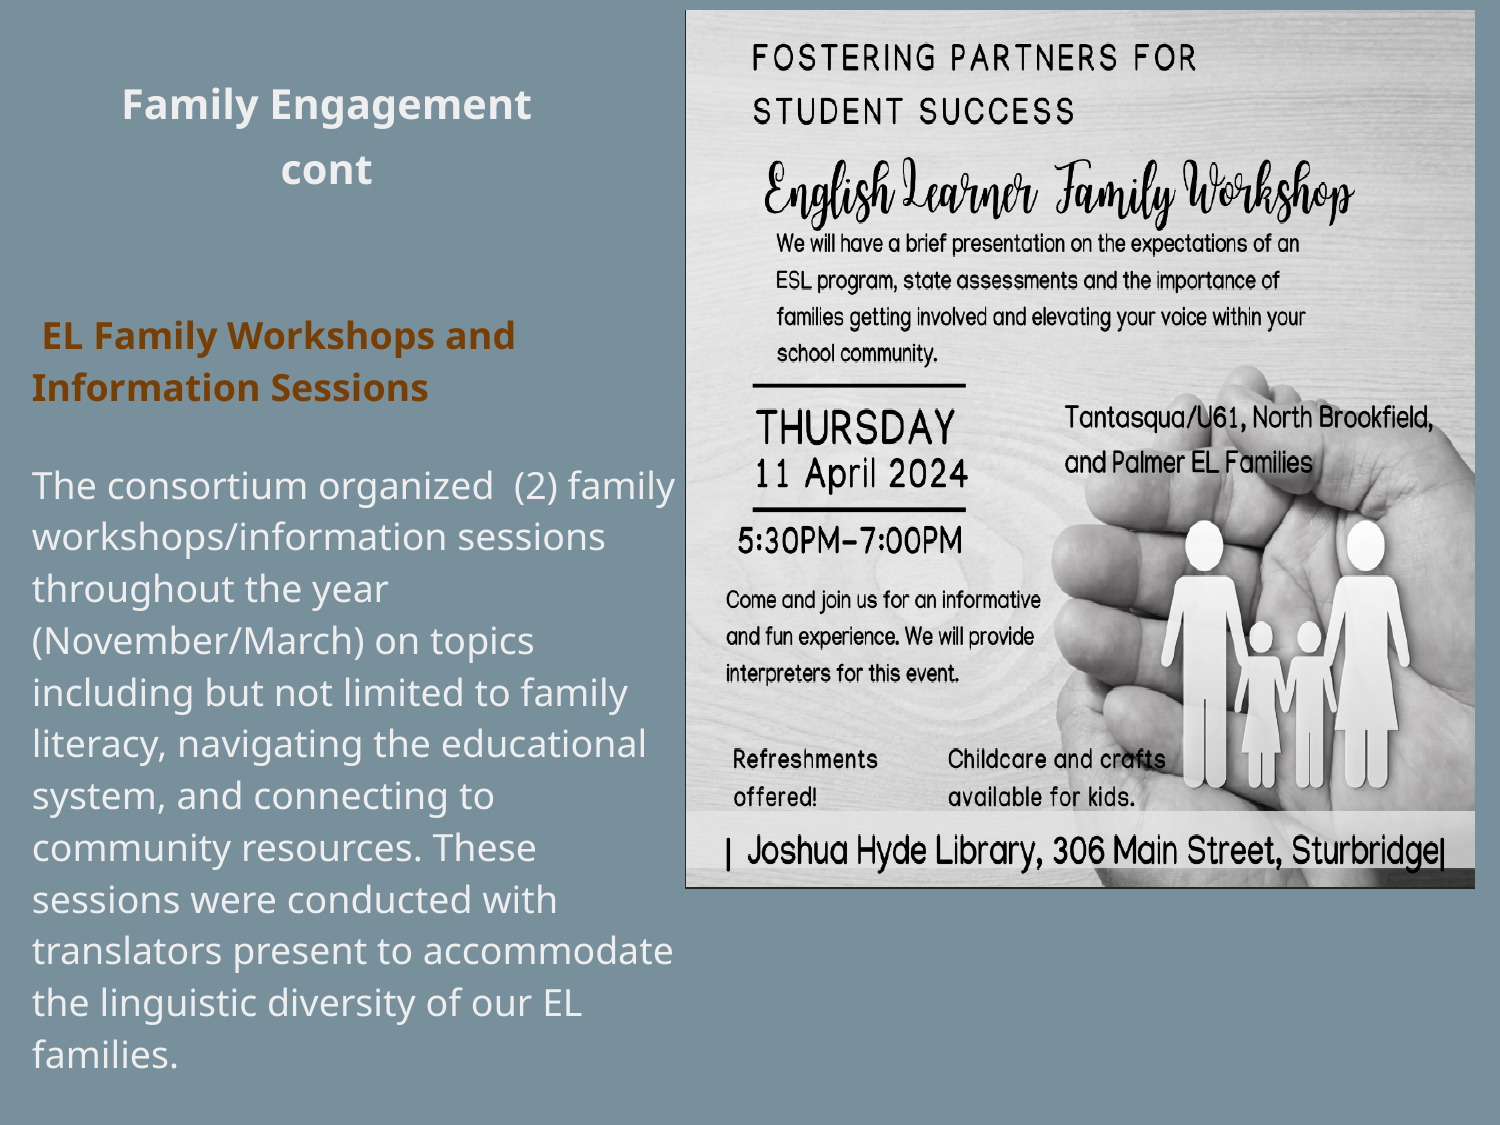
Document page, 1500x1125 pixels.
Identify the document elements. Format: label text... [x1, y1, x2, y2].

list EL Family Workshops and Information Sessions The consortium organized (2) family workshops/information sessions throughout the year (November/March) on topics including but not limited to family literacy, navigating the educational system, and connecting to community resources. These sessions were conducted with translators present to accommodate the linguistic diversity of our EL families. [15, 288, 696, 1109]
picture [685, 10, 1475, 889]
title Family Engagement cont [96, 44, 558, 210]
